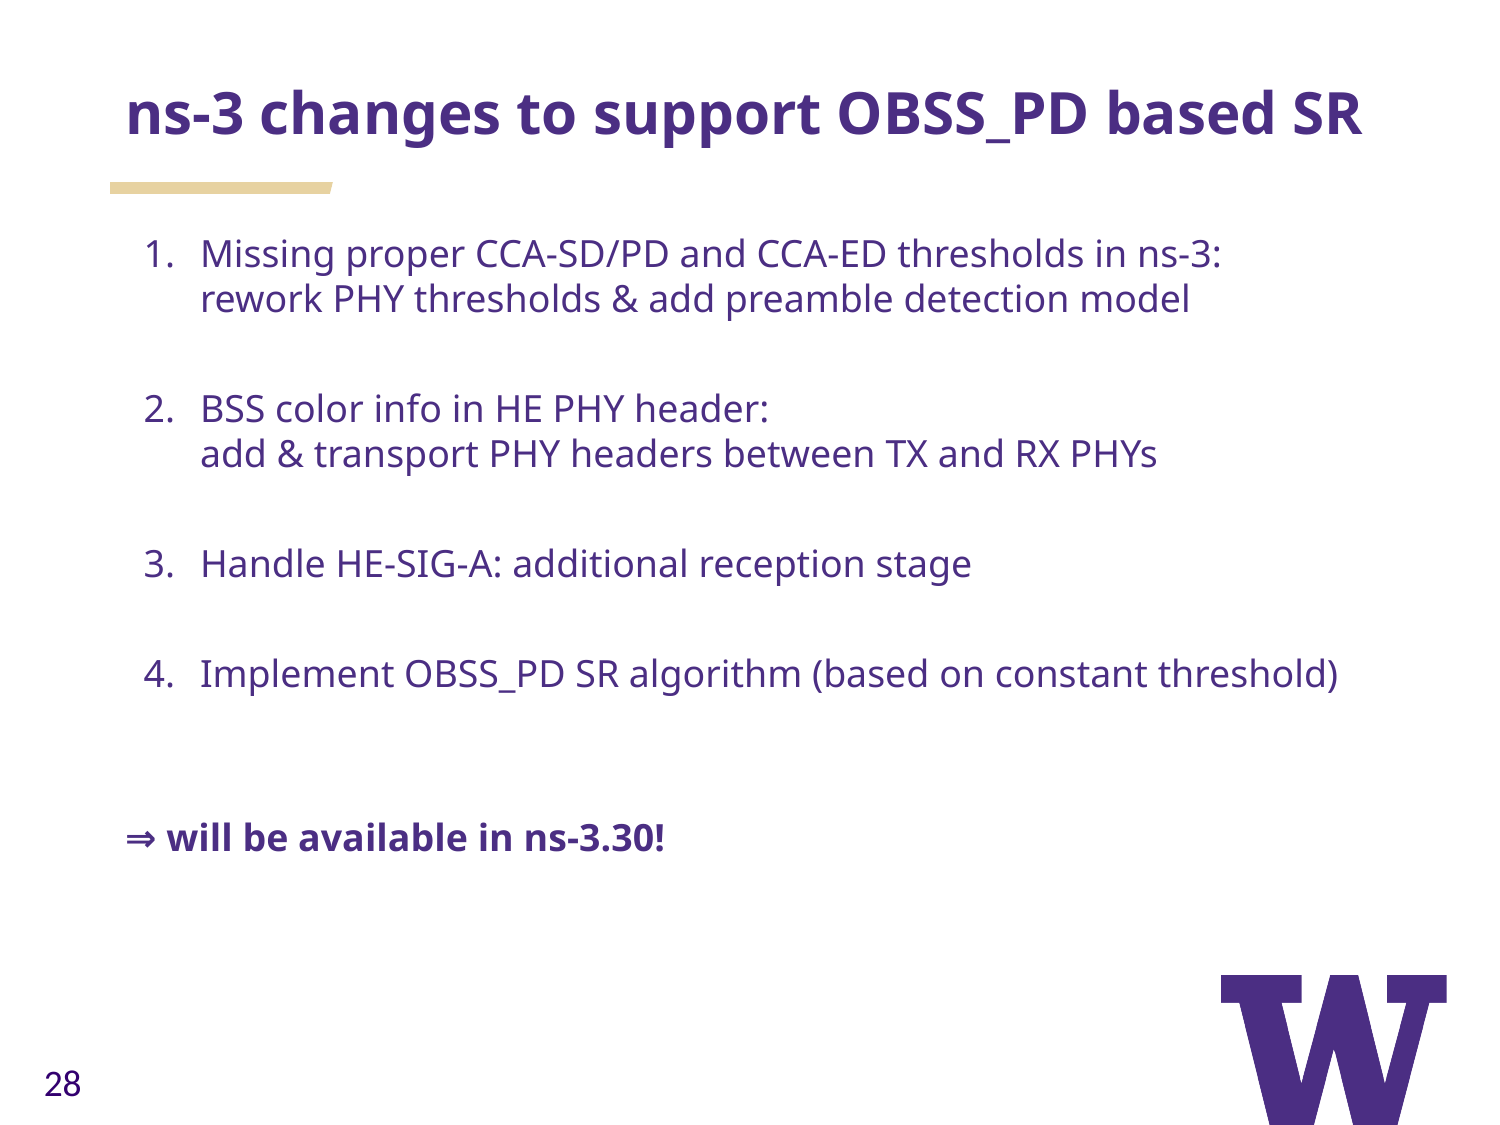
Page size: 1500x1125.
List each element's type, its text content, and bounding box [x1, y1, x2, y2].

picture [1221, 975, 1447, 1125]
list ns-3 changes to support OBSS_PD based SR [110, 62, 1453, 155]
picture [110, 182, 333, 194]
list Missing proper CCA-SD/PD and CCA-ED thresholds in ns-3: rework PHY thresholds & add preamble detection model BSS color info in HE PHY header: add & transport PHY headers between TX and RX PHYs Handle HE-SIG-A: additional reception stage Implement OBSS_PD SR algorithm (based on constant threshold) ⇒ will be available in ns-3.30! [110, 222, 1453, 954]
